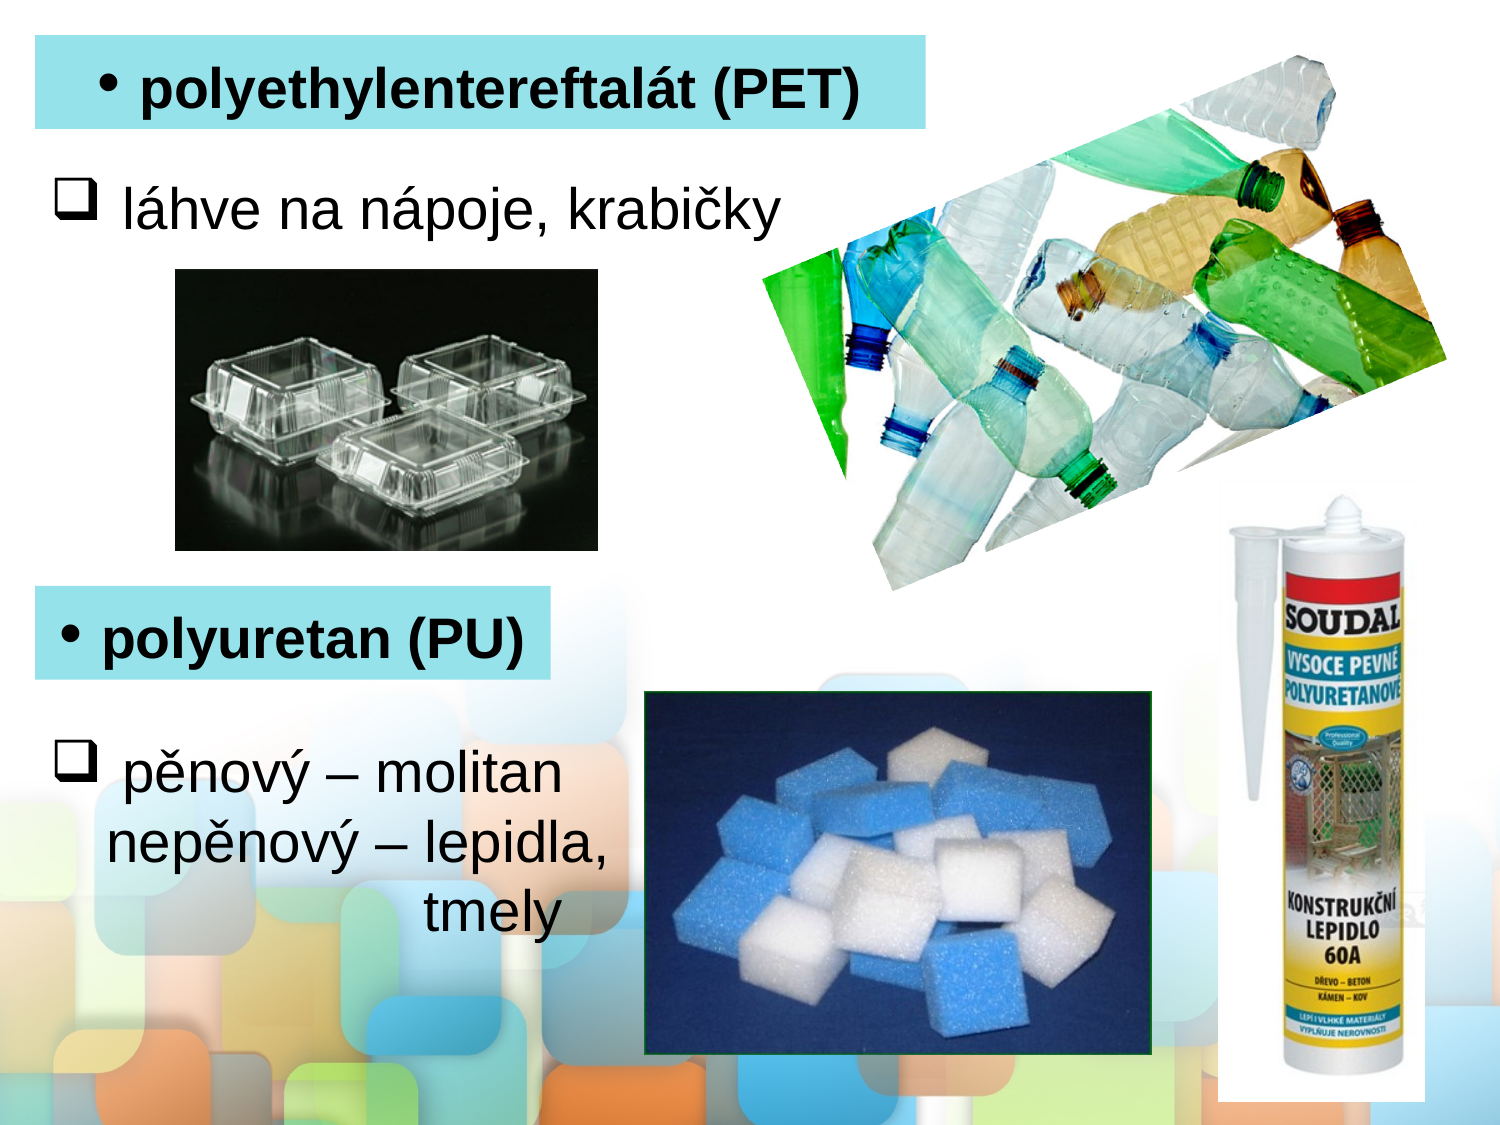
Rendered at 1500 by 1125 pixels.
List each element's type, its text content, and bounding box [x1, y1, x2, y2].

text_box láhve na nápoje, krabičky [35, 163, 798, 258]
text_box pěnový – molitan nepěnový – lepidla, tmely [35, 726, 639, 996]
text_box polyuretan (PU) [35, 585, 551, 680]
text_box polyethylentereftalát (PET) [35, 35, 926, 129]
picture [0, 0, 1500, 1125]
